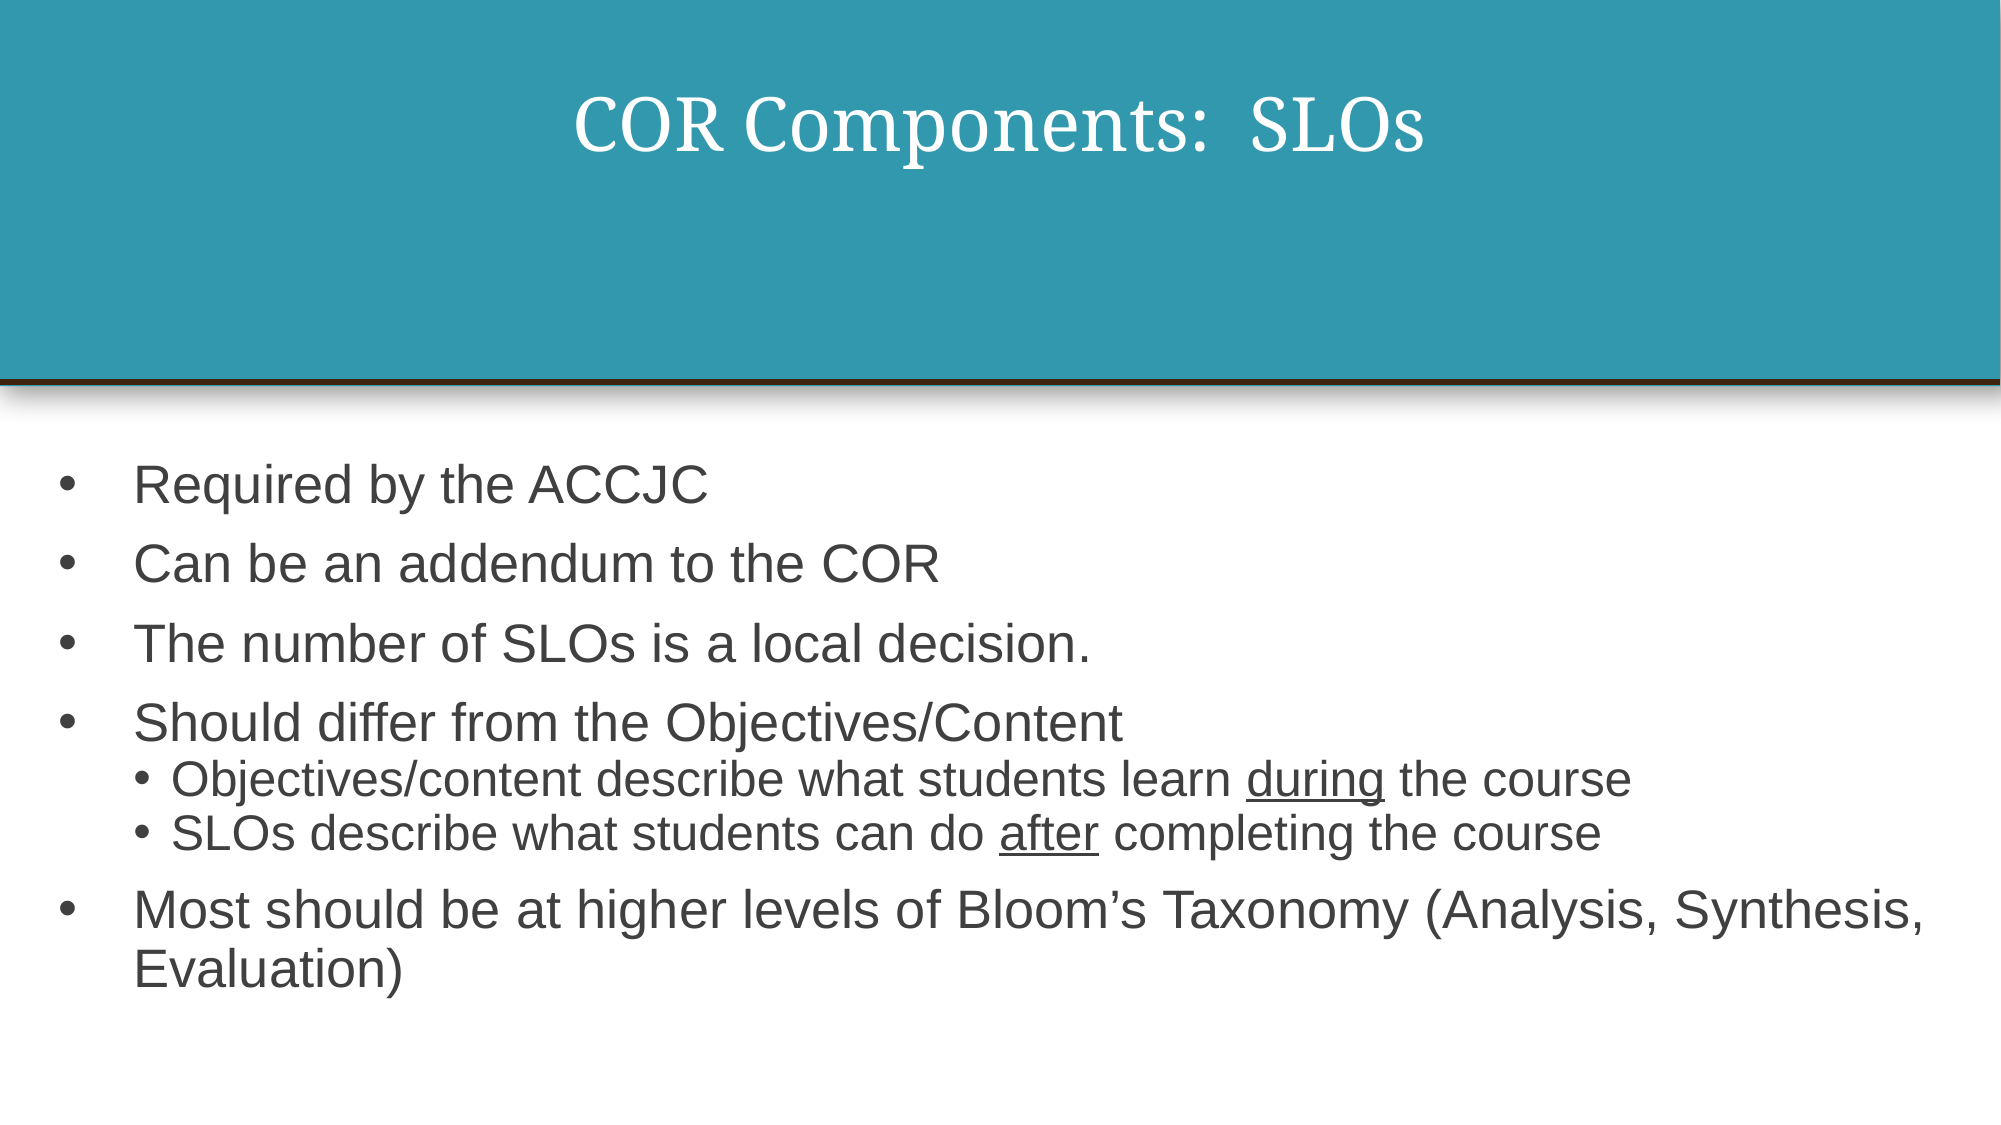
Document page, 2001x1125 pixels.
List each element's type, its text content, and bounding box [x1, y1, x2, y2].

title COR Components: SLOs [174, 66, 1825, 343]
list Required by the ACCJC Can be an addendum to the COR The number of SLOs is a local decision. Should differ from the Objectives/Content Objectives/content describe what students learn during the course SLOs describe what students can do after completing the course Most should be at higher levels of Bloom’s Taxonomy (Analysis, Synthesis, Evaluation) [38, 436, 1963, 1096]
